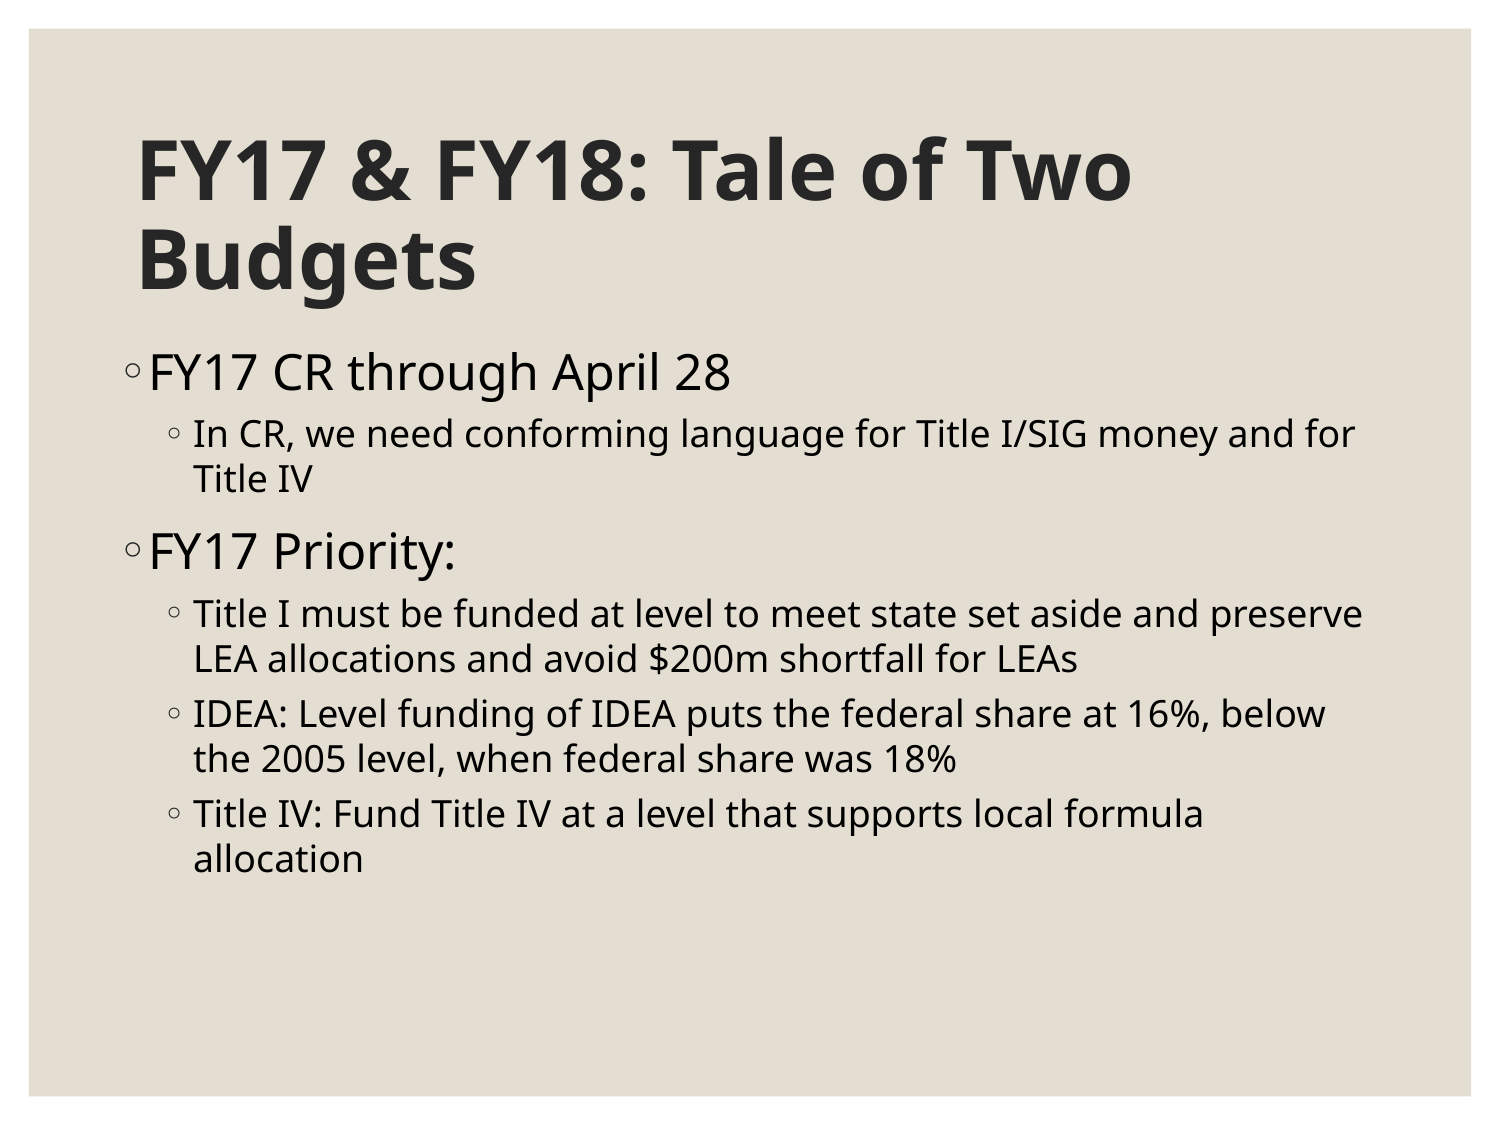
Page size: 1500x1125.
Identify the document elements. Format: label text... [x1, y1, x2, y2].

list FY17 CR through April 28 In CR, we need conforming language for Title I/SIG money and for Title IV FY17 Priority: Title I must be funded at level to meet state set aside and preserve LEA allocations and avoid $200m shortfall for LEAs IDEA: Level funding of IDEA puts the federal share at 16%, below the 2005 level, when federal share was 18% Title IV: Fund Title IV at a level that supports local formula allocation [103, 332, 1397, 938]
title FY17 & FY18: Tale of Two Budgets [120, 105, 1380, 331]
